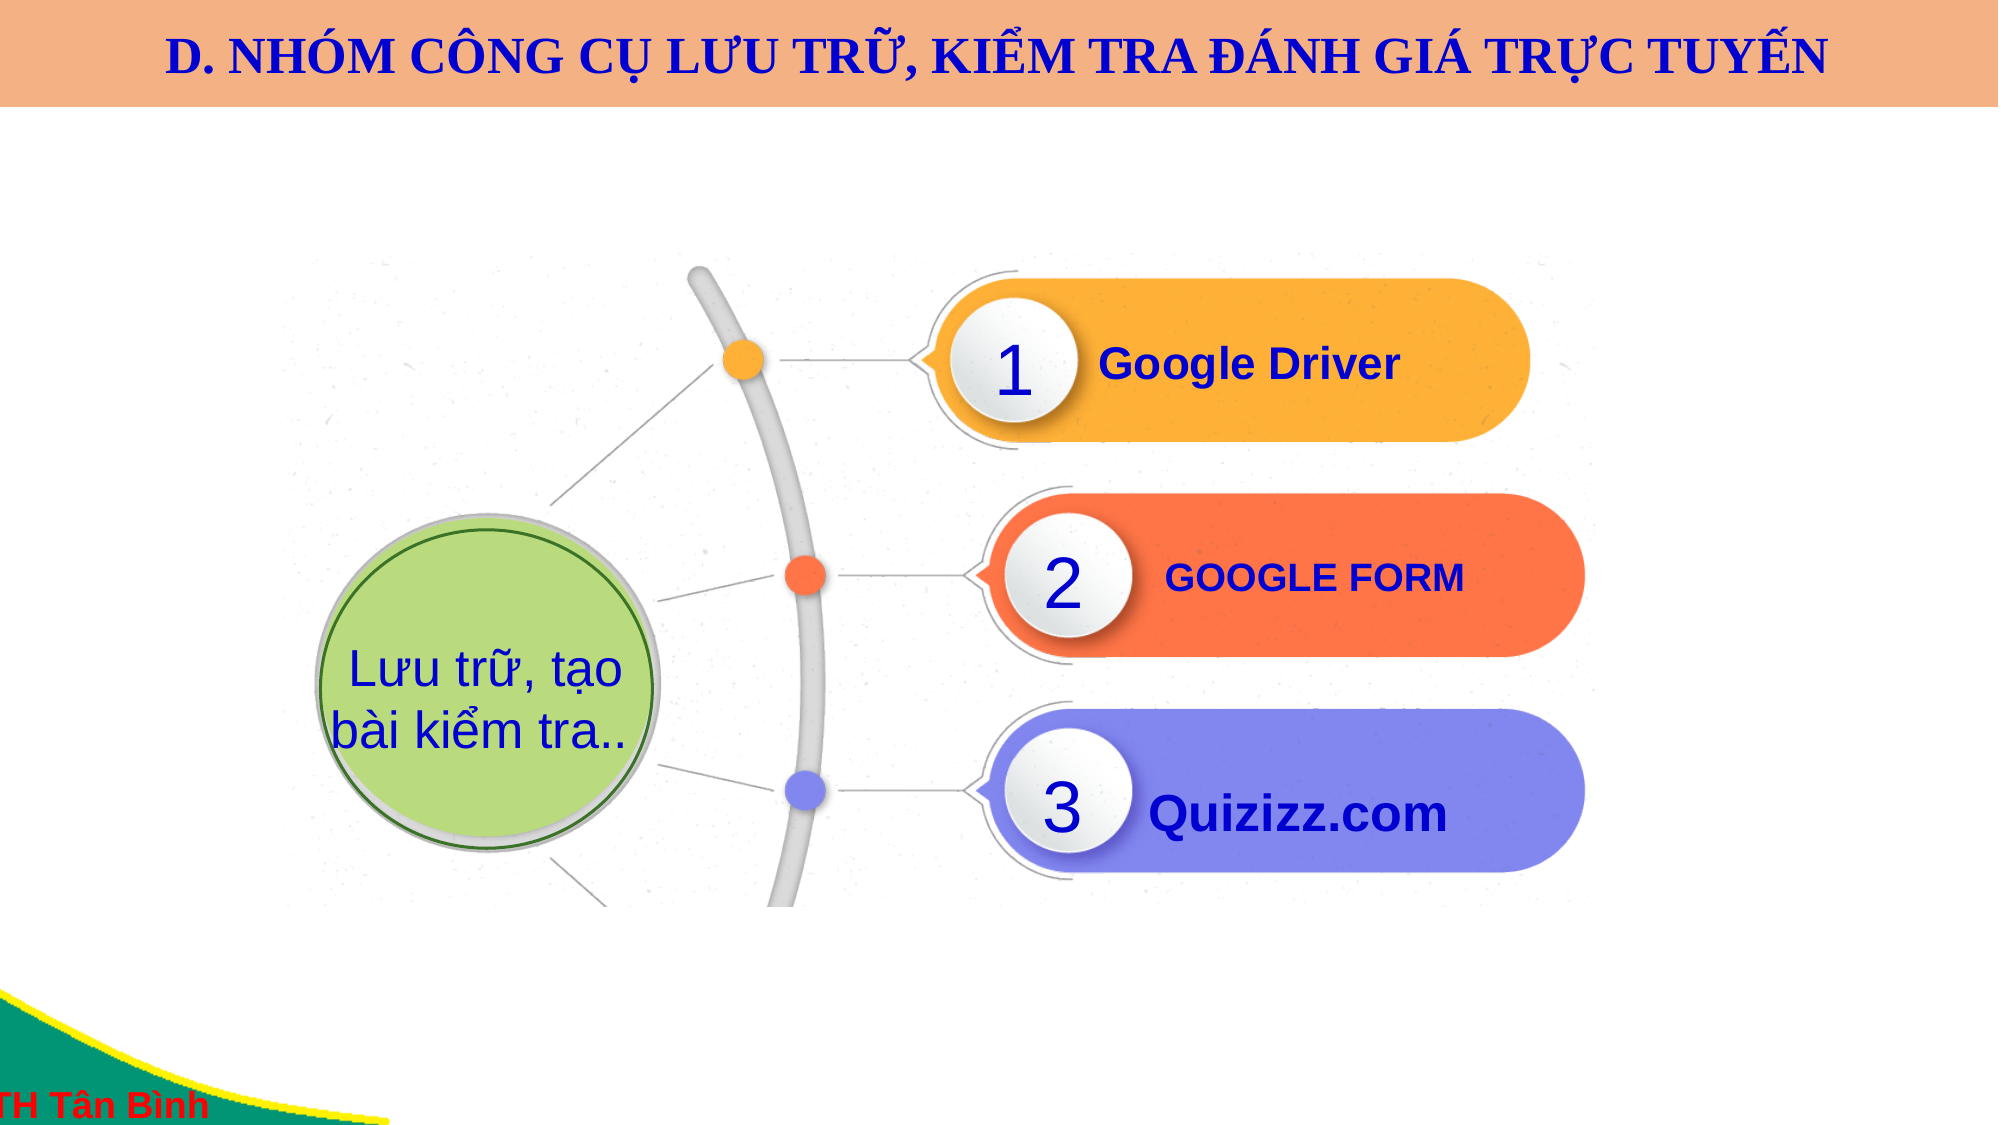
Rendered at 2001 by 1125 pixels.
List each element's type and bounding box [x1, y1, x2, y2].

text_box [0, 0, 1998, 1125]
text_box [281, 253, 1595, 907]
